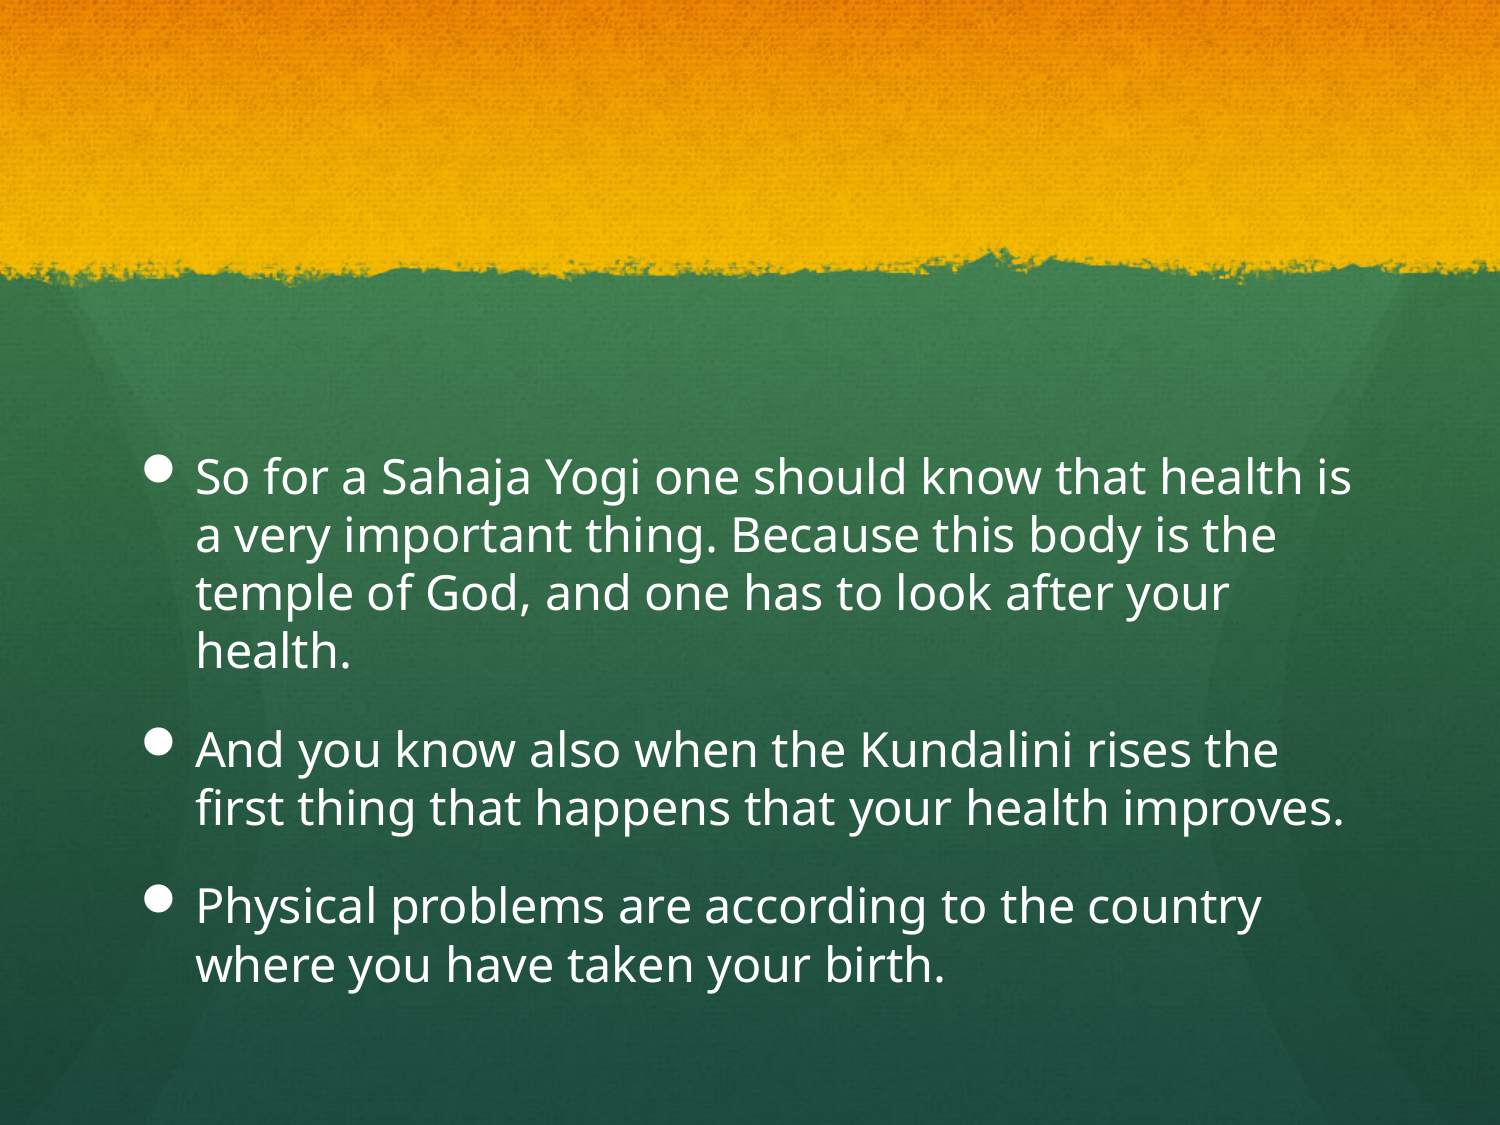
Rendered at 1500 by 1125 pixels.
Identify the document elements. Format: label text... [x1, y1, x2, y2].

picture [0, 0, 1500, 1125]
list So for a Sahaja Yogi one should know that health is a very important thing. Because this body is the temple of God, and one has to look after your health. And you know also when the Kundalini rises the first thing that happens that your health improves. Physical problems are according to the country where you have taken your birth. [125, 339, 1375, 1026]
